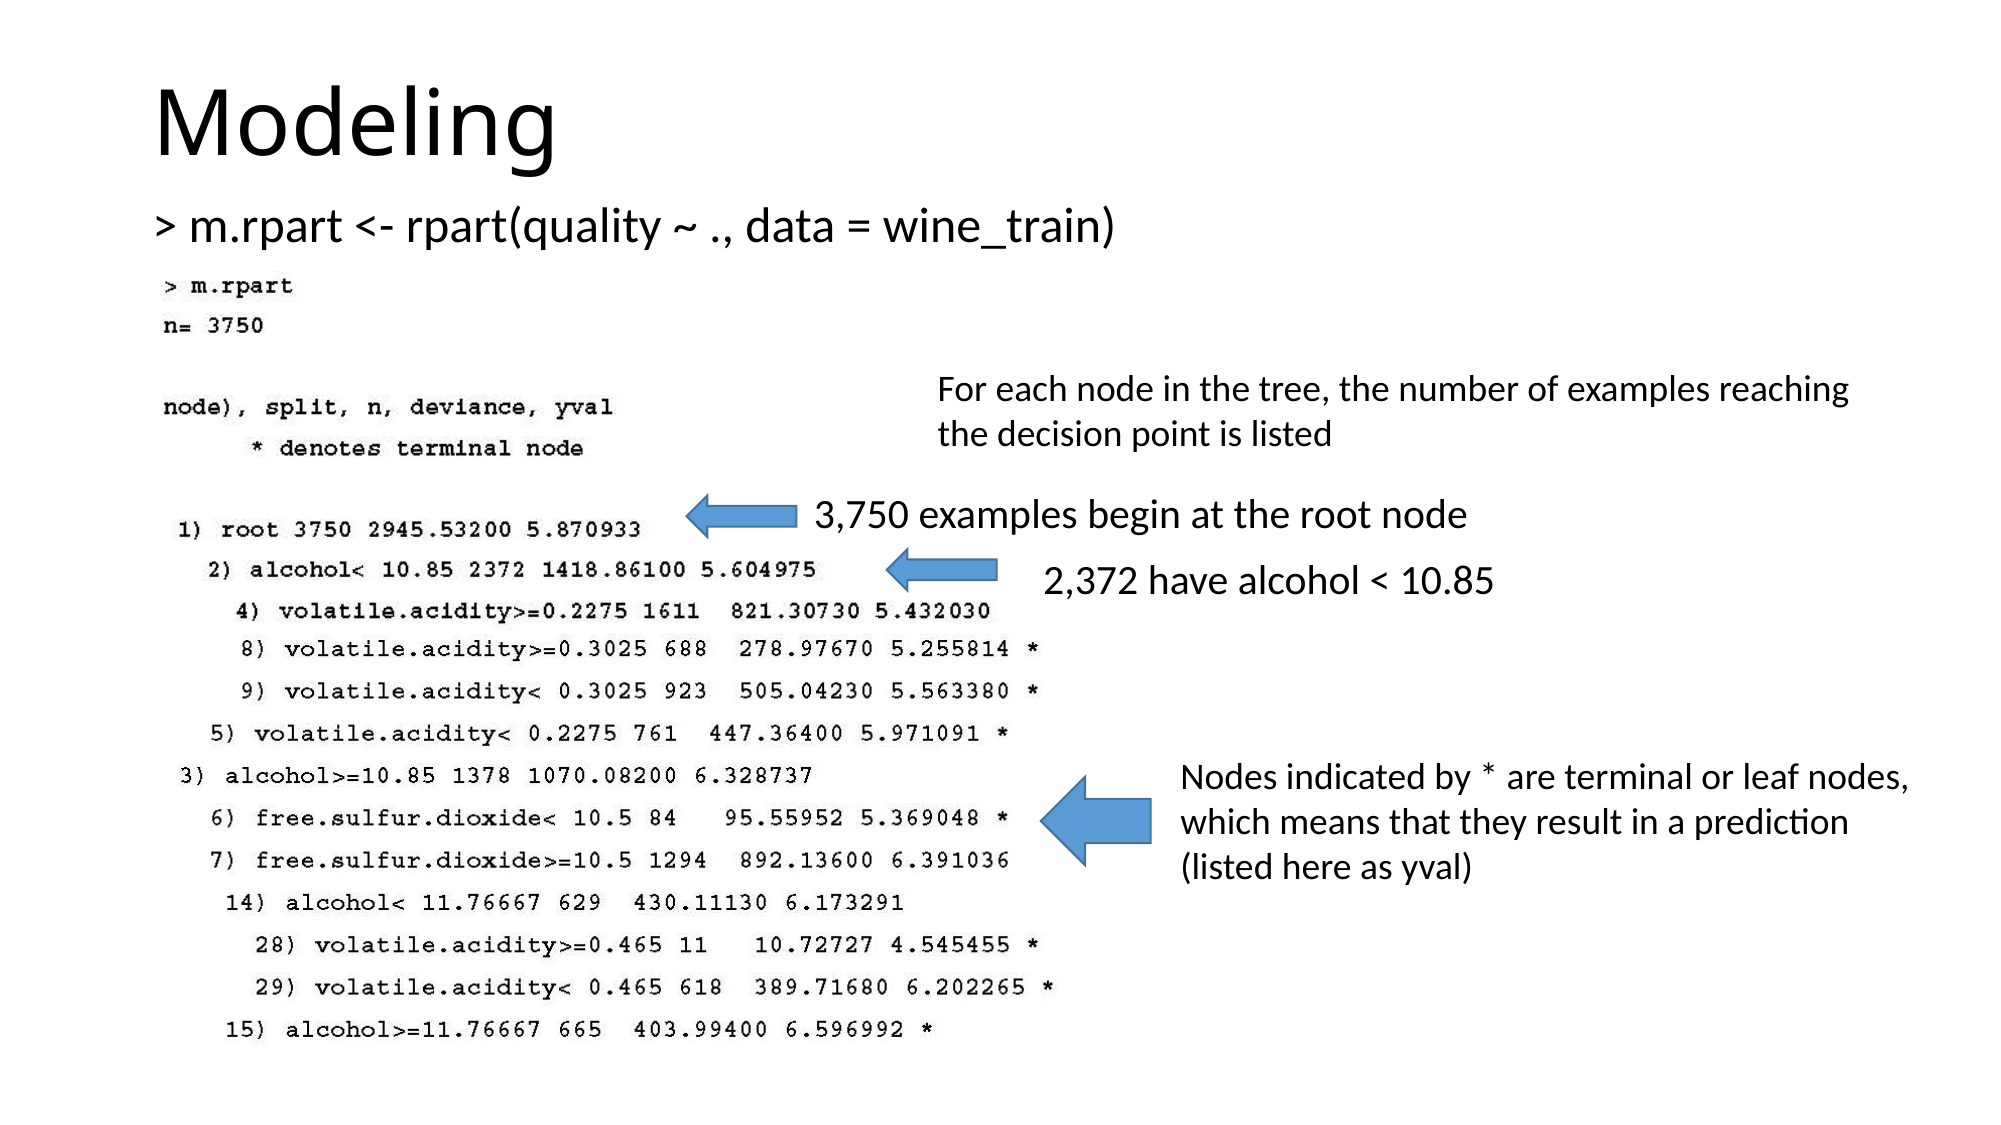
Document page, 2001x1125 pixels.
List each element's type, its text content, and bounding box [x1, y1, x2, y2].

list > m.rpart <- rpart(quality ~ ., data = wine_train) [137, 192, 1863, 906]
picture [176, 633, 1057, 1049]
text_box Nodes indicated by * are terminal or leaf nodes, which means that they result in a prediction (listed here as yval) [1165, 745, 1940, 895]
text_box [1057, 774, 1152, 868]
title Modeling [137, 59, 1863, 192]
text_box 3,750 examples begin at the root node [997, 479, 1484, 545]
text_box 2,372 have alcohol < 10.85 [1028, 545, 1553, 611]
picture [158, 271, 997, 630]
text_box For each node in the tree, the number of examples reaching the decision point is listed [997, 356, 1901, 462]
